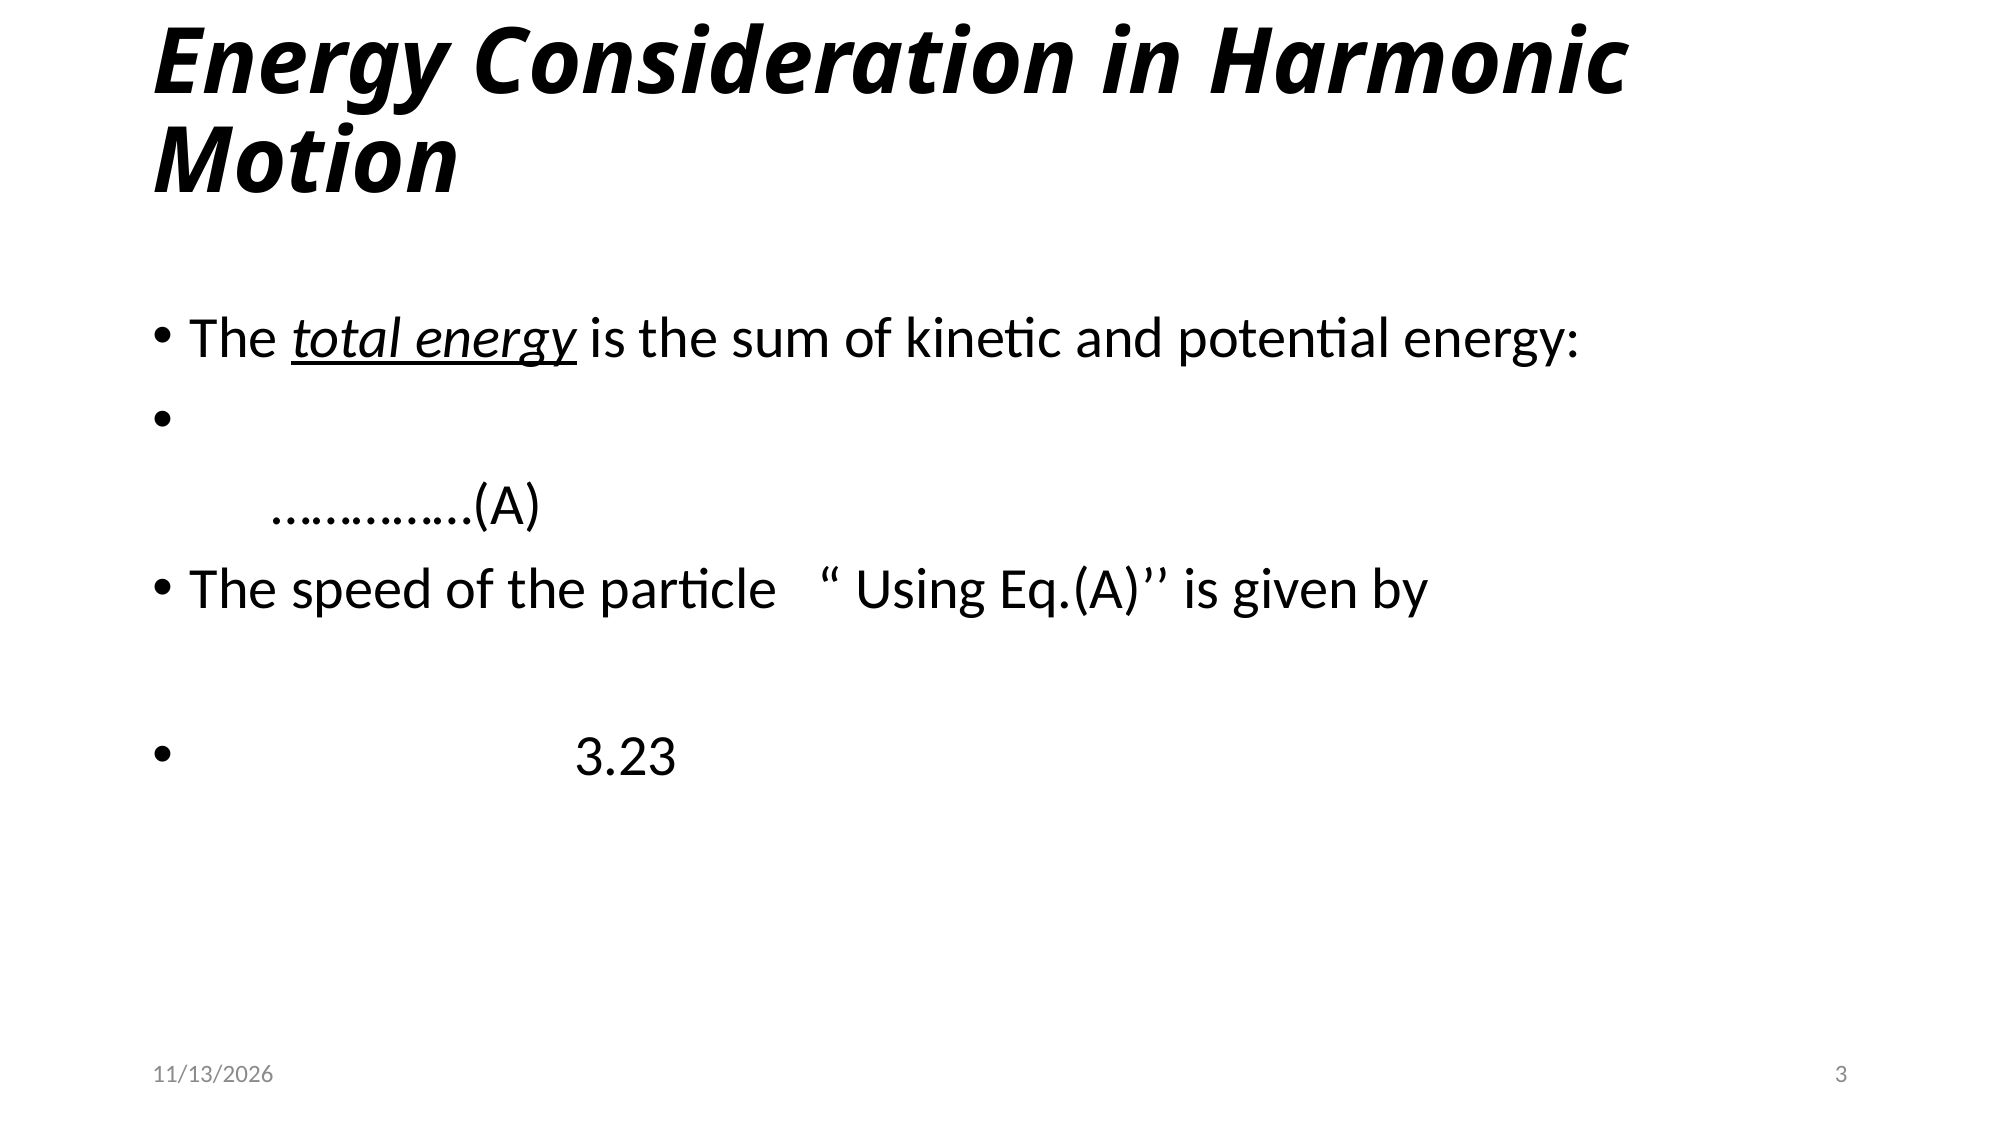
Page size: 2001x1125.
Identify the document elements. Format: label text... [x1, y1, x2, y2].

slide_number 3 [1412, 1042, 1863, 1103]
title Energy Consideration in Harmonic Motion [137, 59, 1863, 278]
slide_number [137, 1042, 588, 1103]
